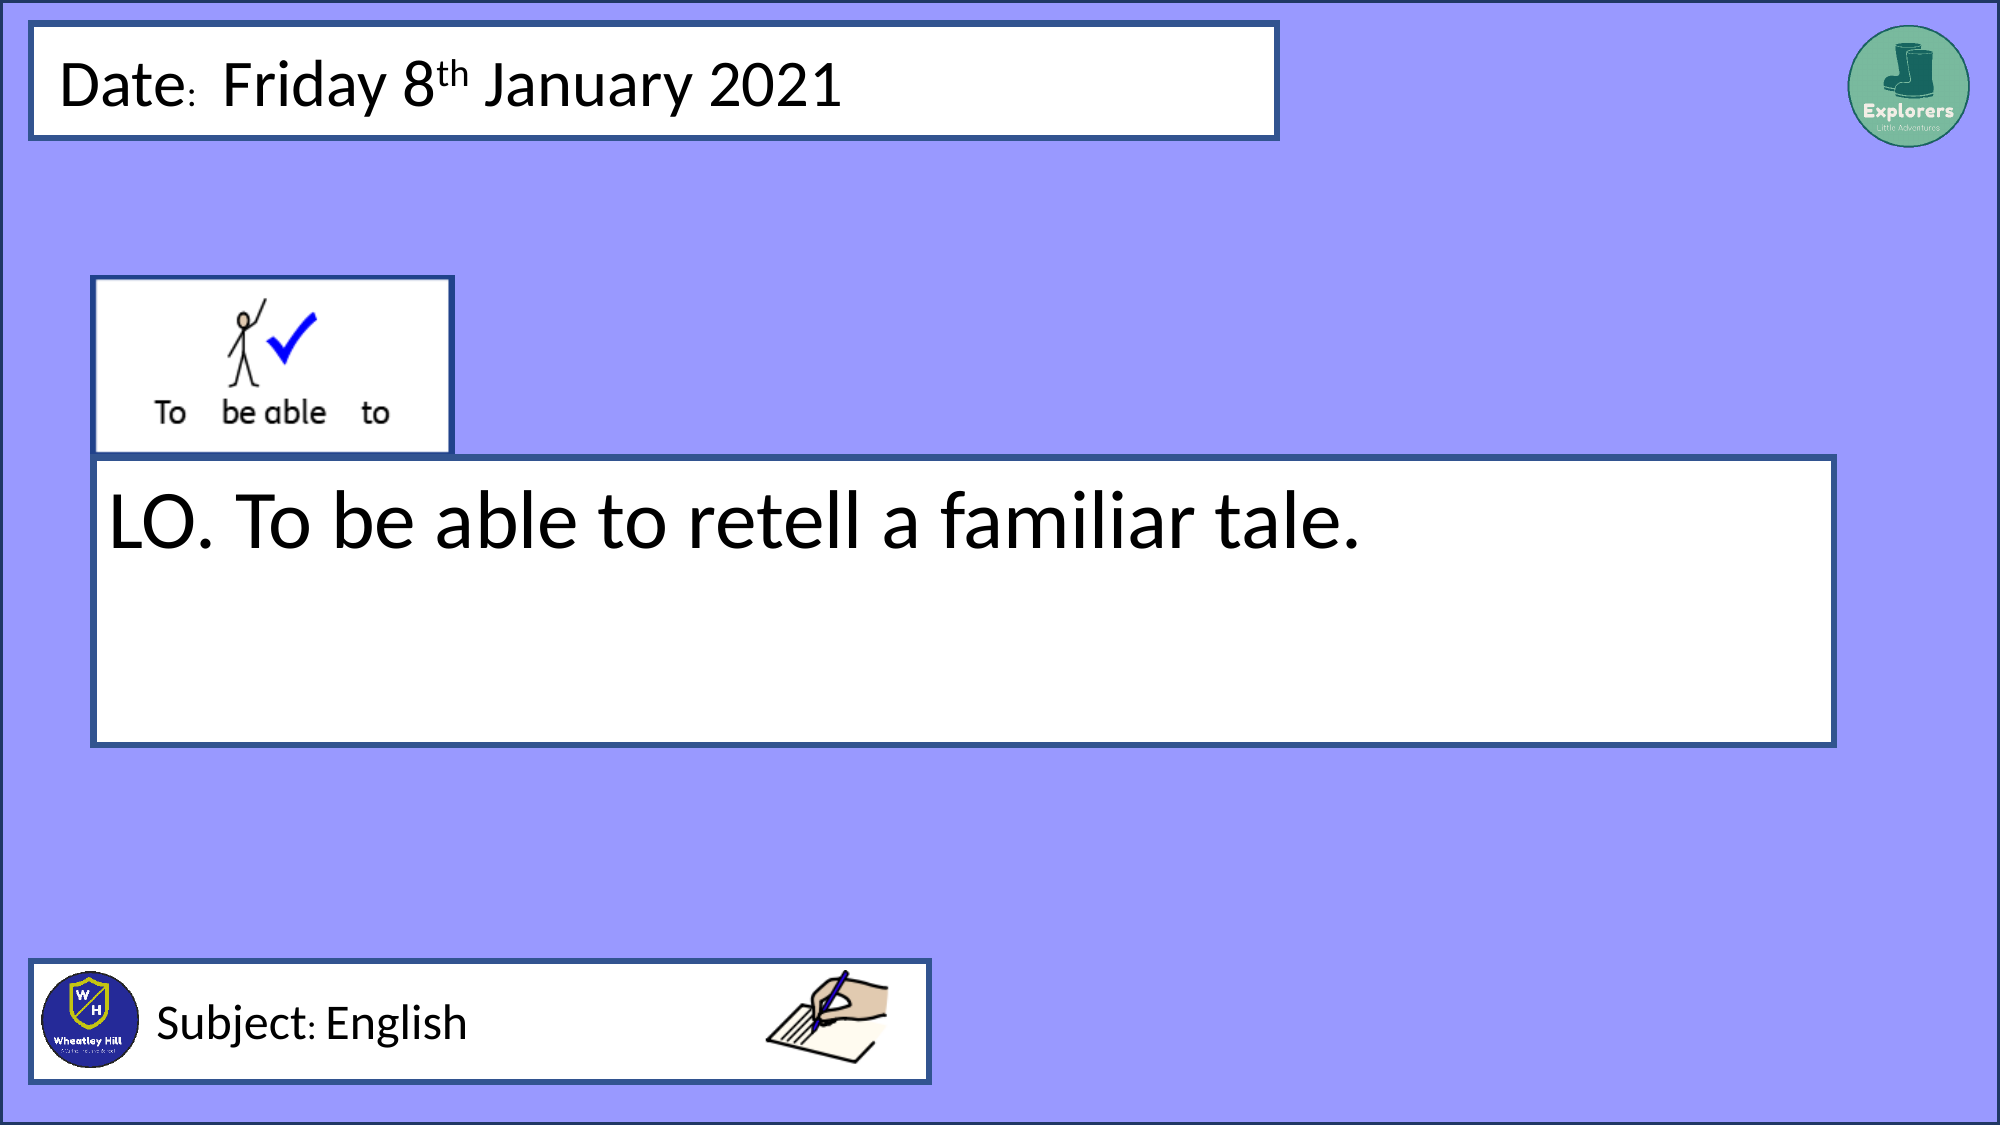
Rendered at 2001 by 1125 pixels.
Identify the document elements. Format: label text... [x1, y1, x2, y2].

text_box [92, 456, 1835, 746]
text_box [0, 0, 2000, 1125]
text_box Date: Friday 8th January 2021 [44, 32, 1264, 128]
picture [90, 275, 455, 457]
picture [1817, 0, 2000, 178]
text_box [30, 22, 1278, 139]
picture [41, 971, 139, 1068]
text_box Subject: English [141, 981, 762, 1057]
text_box [30, 960, 930, 1083]
picture [762, 970, 899, 1076]
text_box LO. To be able to retell a familiar tale. [93, 457, 1805, 573]
